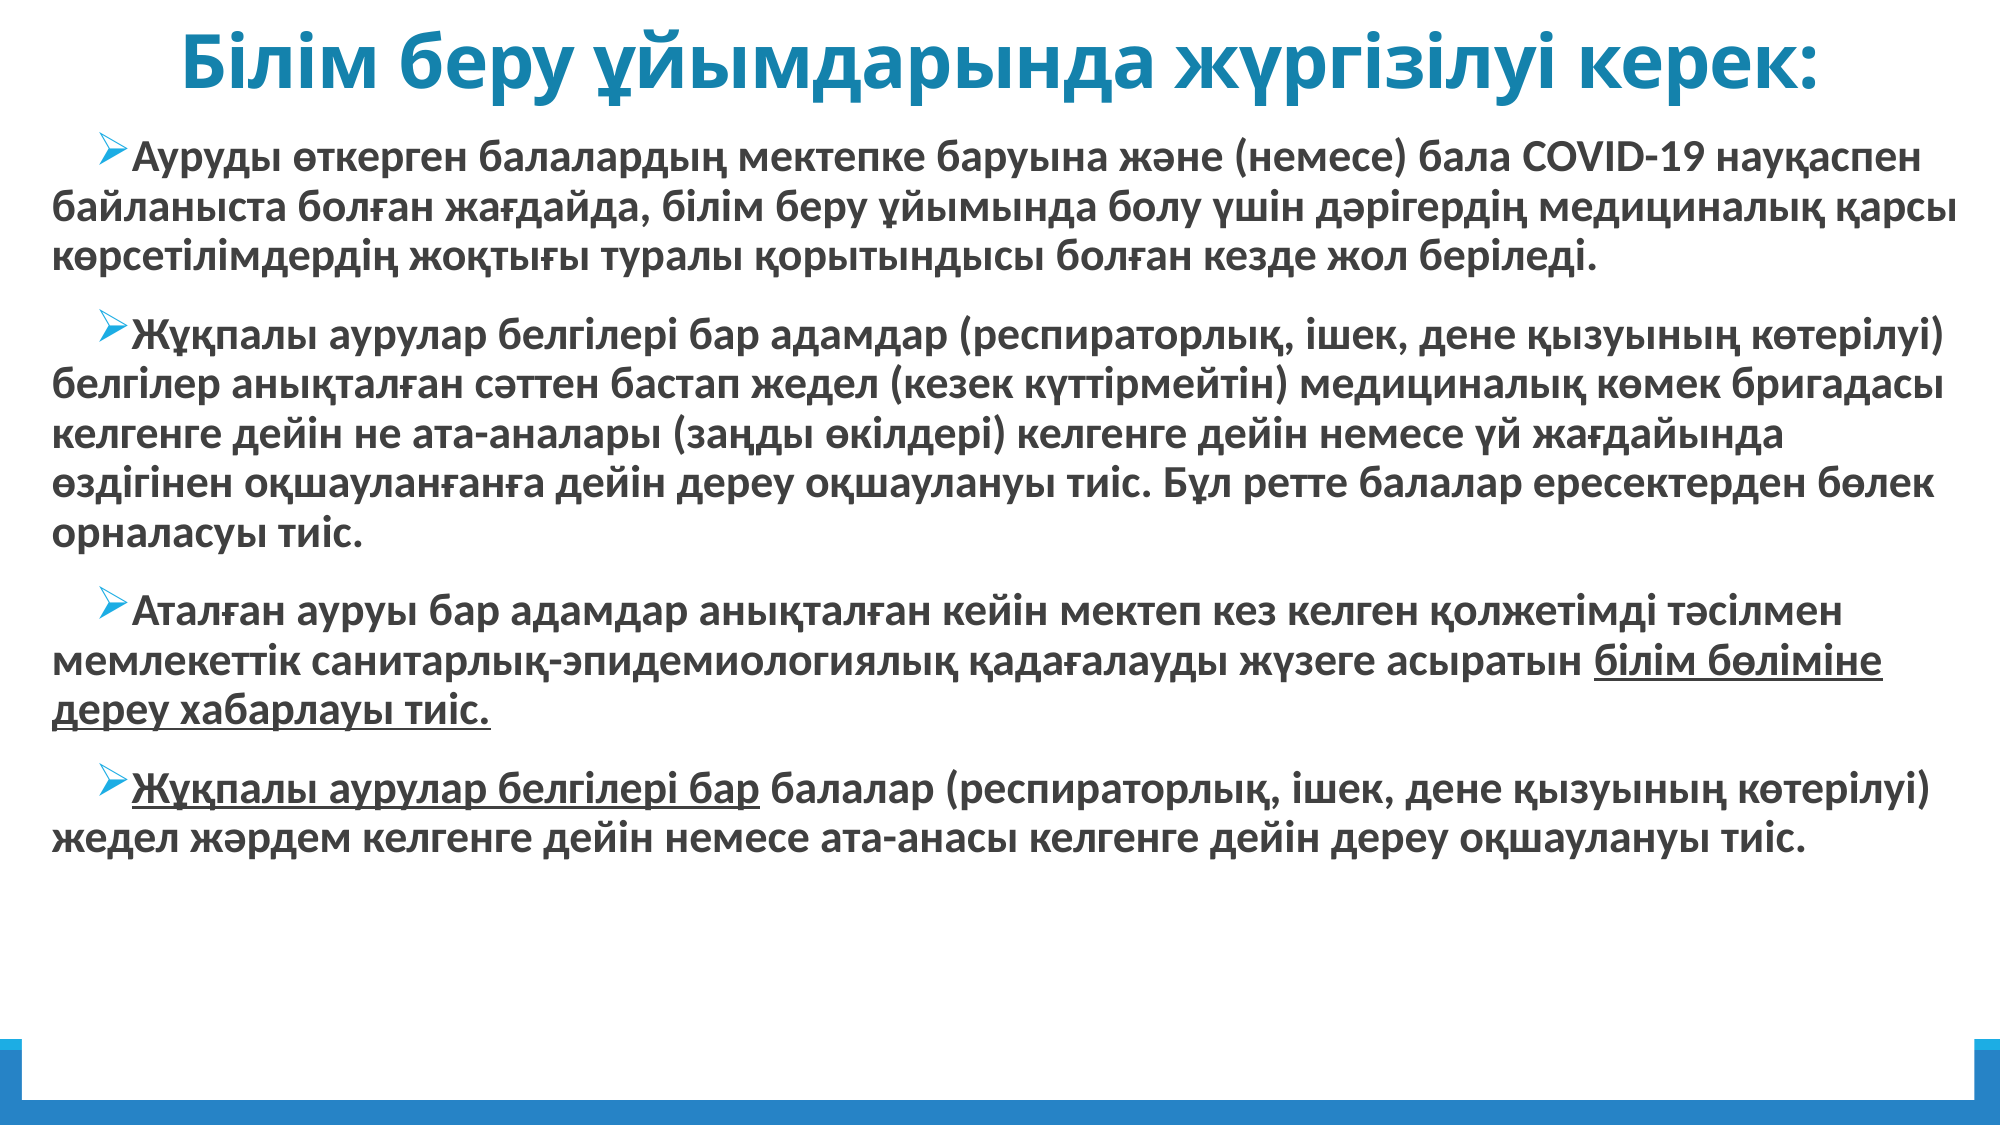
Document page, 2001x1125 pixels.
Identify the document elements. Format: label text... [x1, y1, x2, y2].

text_box Ауруды өткерген балалардың мектепке баруына және (немесе) бала COVID-19 науқаспен байланыста болған жағдайда, білім беру ұйымында болу үшін дәрігердің медициналық қарсы көрсетілімдердің жоқтығы туралы қорытындысы болған кезде жол беріледі. Жұқпалы аурулар белгілері бар адамдар (респираторлық, ішек, дене қызуының көтерілуі) белгілер анықталған сәттен бастап жедел (кезек күттірмейтін) медициналық көмек бригадасы келгенге дейін не ата-аналары (заңды өкілдері) келгенге дейін немесе үй жағдайында өздігінен оқшауланғанға дейін дереу оқшаулануы тиіс. Бұл ретте балалар ересектерден бөлек орналасуы тиіс. Аталған ауруы бар адамдар анықталған кейін мектеп кез келген қолжетімді тәсілмен мемлекеттік санитарлық-эпидемиологиялық қадағалауды жүзеге асыратын білім бөліміне дереу хабарлауы тиіс. Жұқпалы аурулар белгілері бар балалар (респираторлық, ішек, дене қызуының көтерілуі) жедел жәрдем келгенге дейін немесе ата-анасы келгенге дейін дереу оқшаулануы тиіс. [21, 124, 1975, 1100]
title Білім беру ұйымдарында жүргізілуі керек: [59, 0, 1941, 112]
